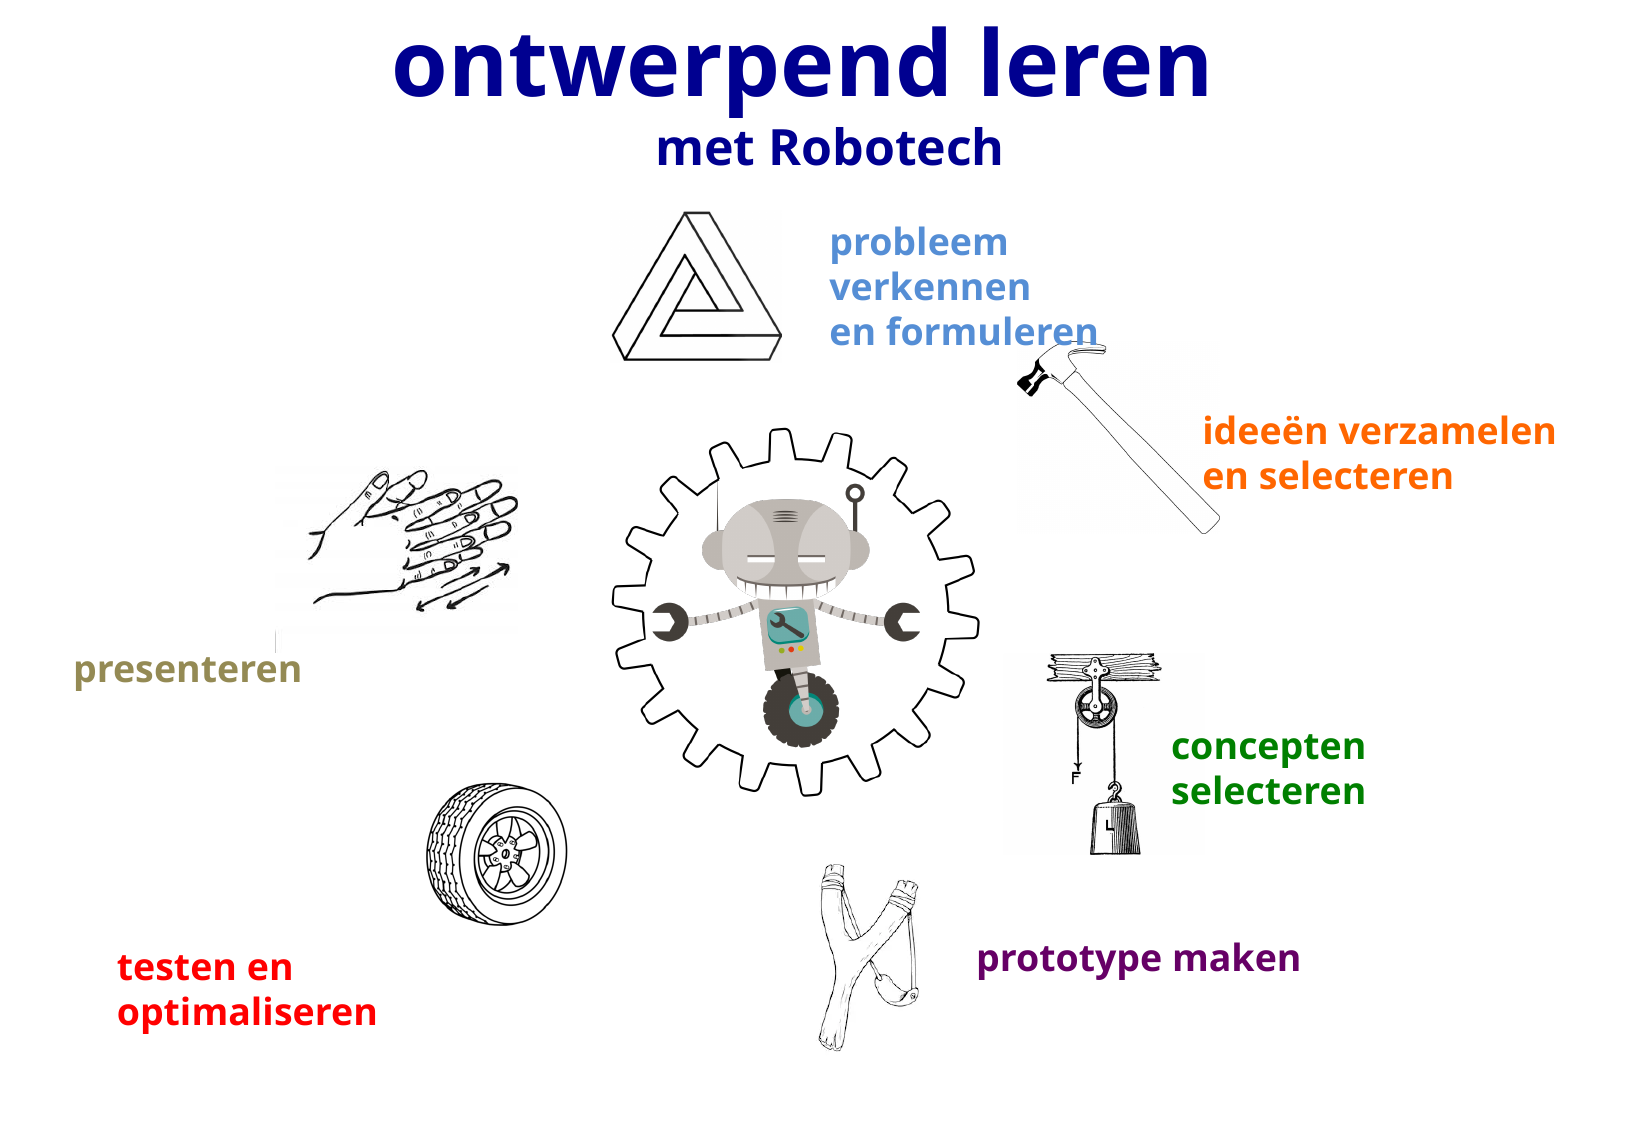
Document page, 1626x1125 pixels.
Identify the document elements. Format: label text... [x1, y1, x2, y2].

text_box prototype maken [961, 926, 1352, 987]
text_box ideeën verzamelen en selecteren [1224, 399, 1578, 505]
picture [424, 781, 568, 928]
picture [610, 210, 783, 363]
text_box testen en optimaliseren [102, 935, 492, 1040]
text_box presenteren [58, 637, 448, 698]
text_box ontwerpend leren met Robotech [377, 0, 1284, 183]
text_box concepten selecteren [1209, 714, 1577, 820]
picture [583, 341, 1220, 855]
picture [781, 853, 945, 1058]
text_box probleem verkennen en formuleren [814, 210, 1205, 361]
picture [275, 466, 519, 654]
